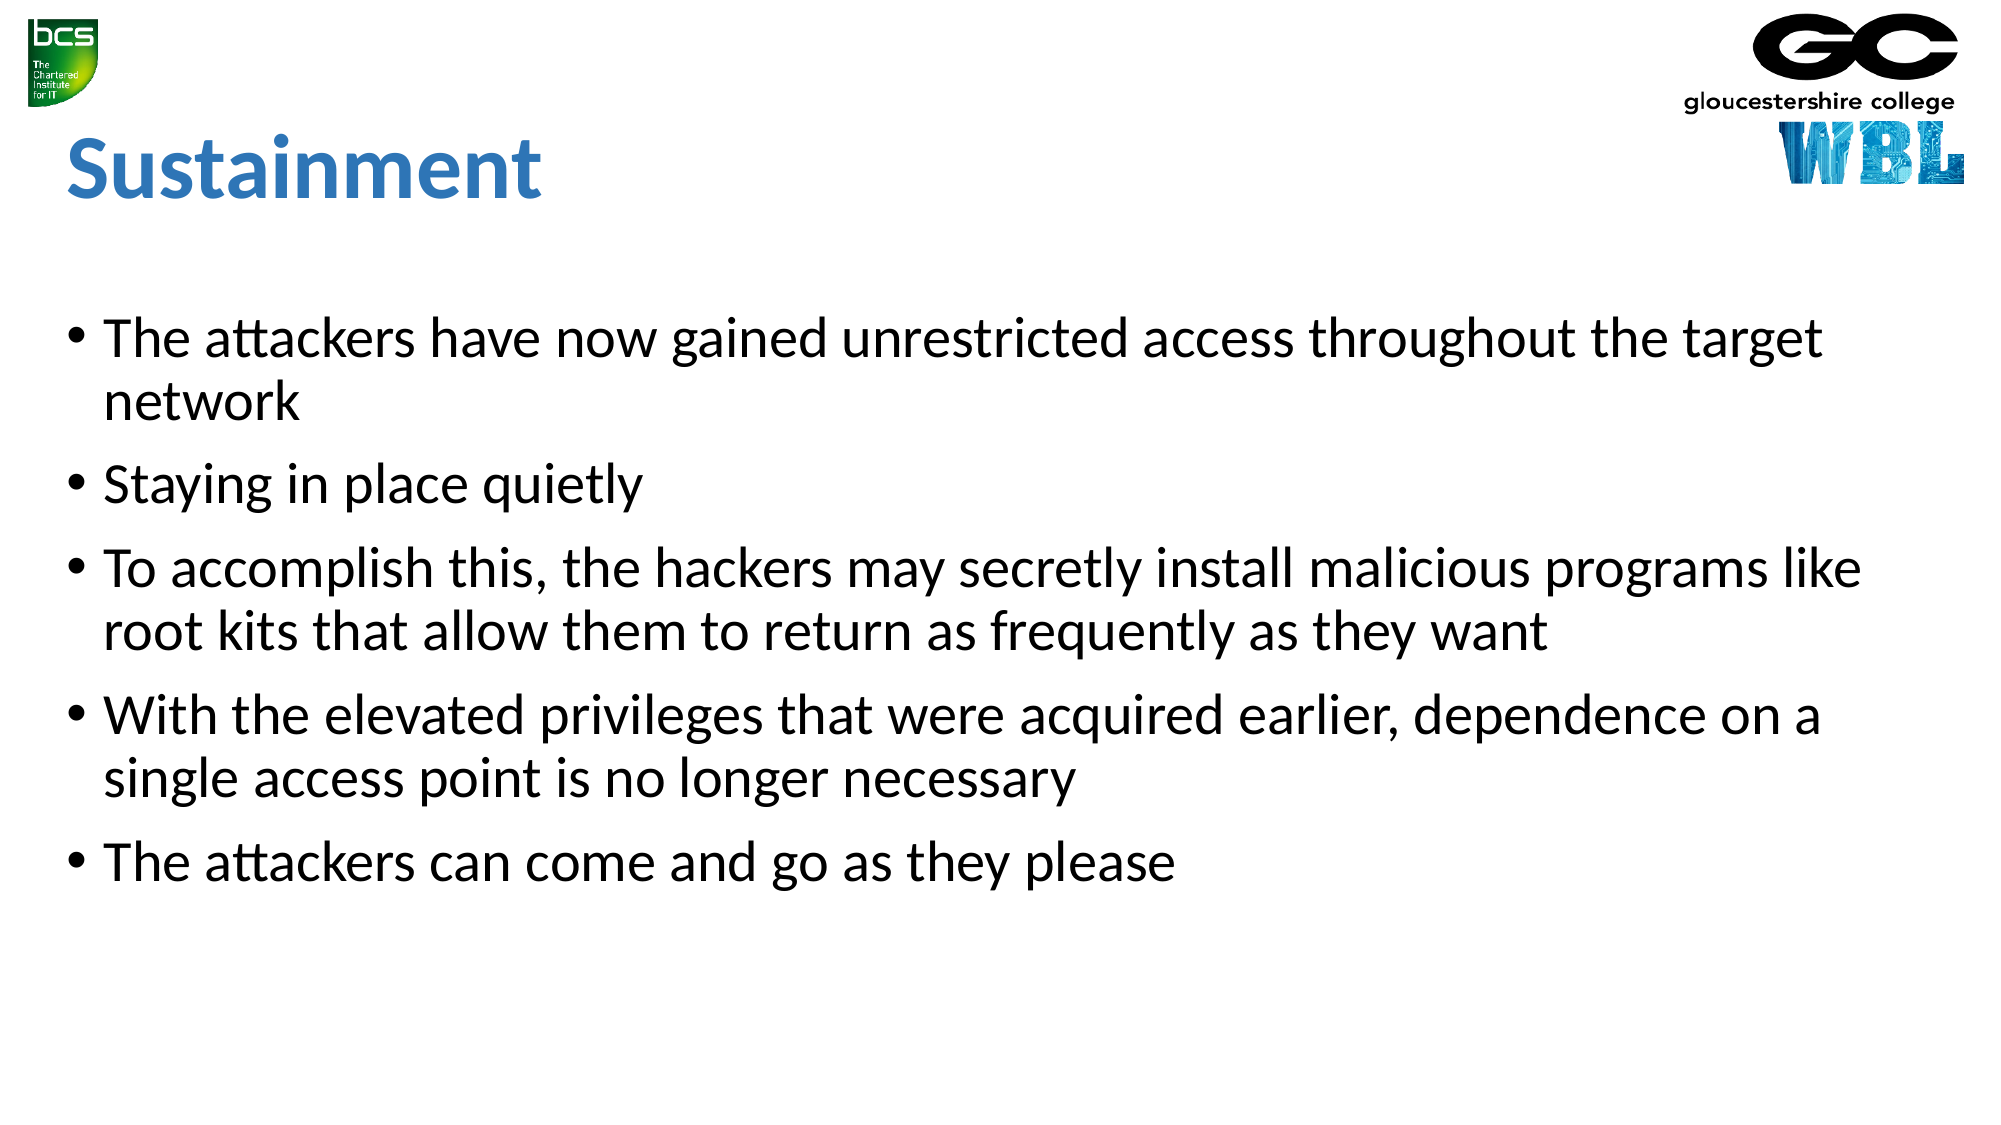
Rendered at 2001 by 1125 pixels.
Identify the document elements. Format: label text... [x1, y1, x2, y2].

picture [1674, 5, 1964, 155]
title Sustainment [51, 59, 1953, 278]
list The attackers have now gained unrestricted access throughout the target network Staying in place quietly To accomplish this, the hackers may secretly install malicious programs like root kits that allow them to return as frequently as they want With the elevated privileges that were acquired earlier, dependence on a single access point is no longer necessary The attackers can come and go as they please [51, 299, 1953, 1110]
picture [1953, 163, 1959, 172]
picture [28, 19, 98, 107]
